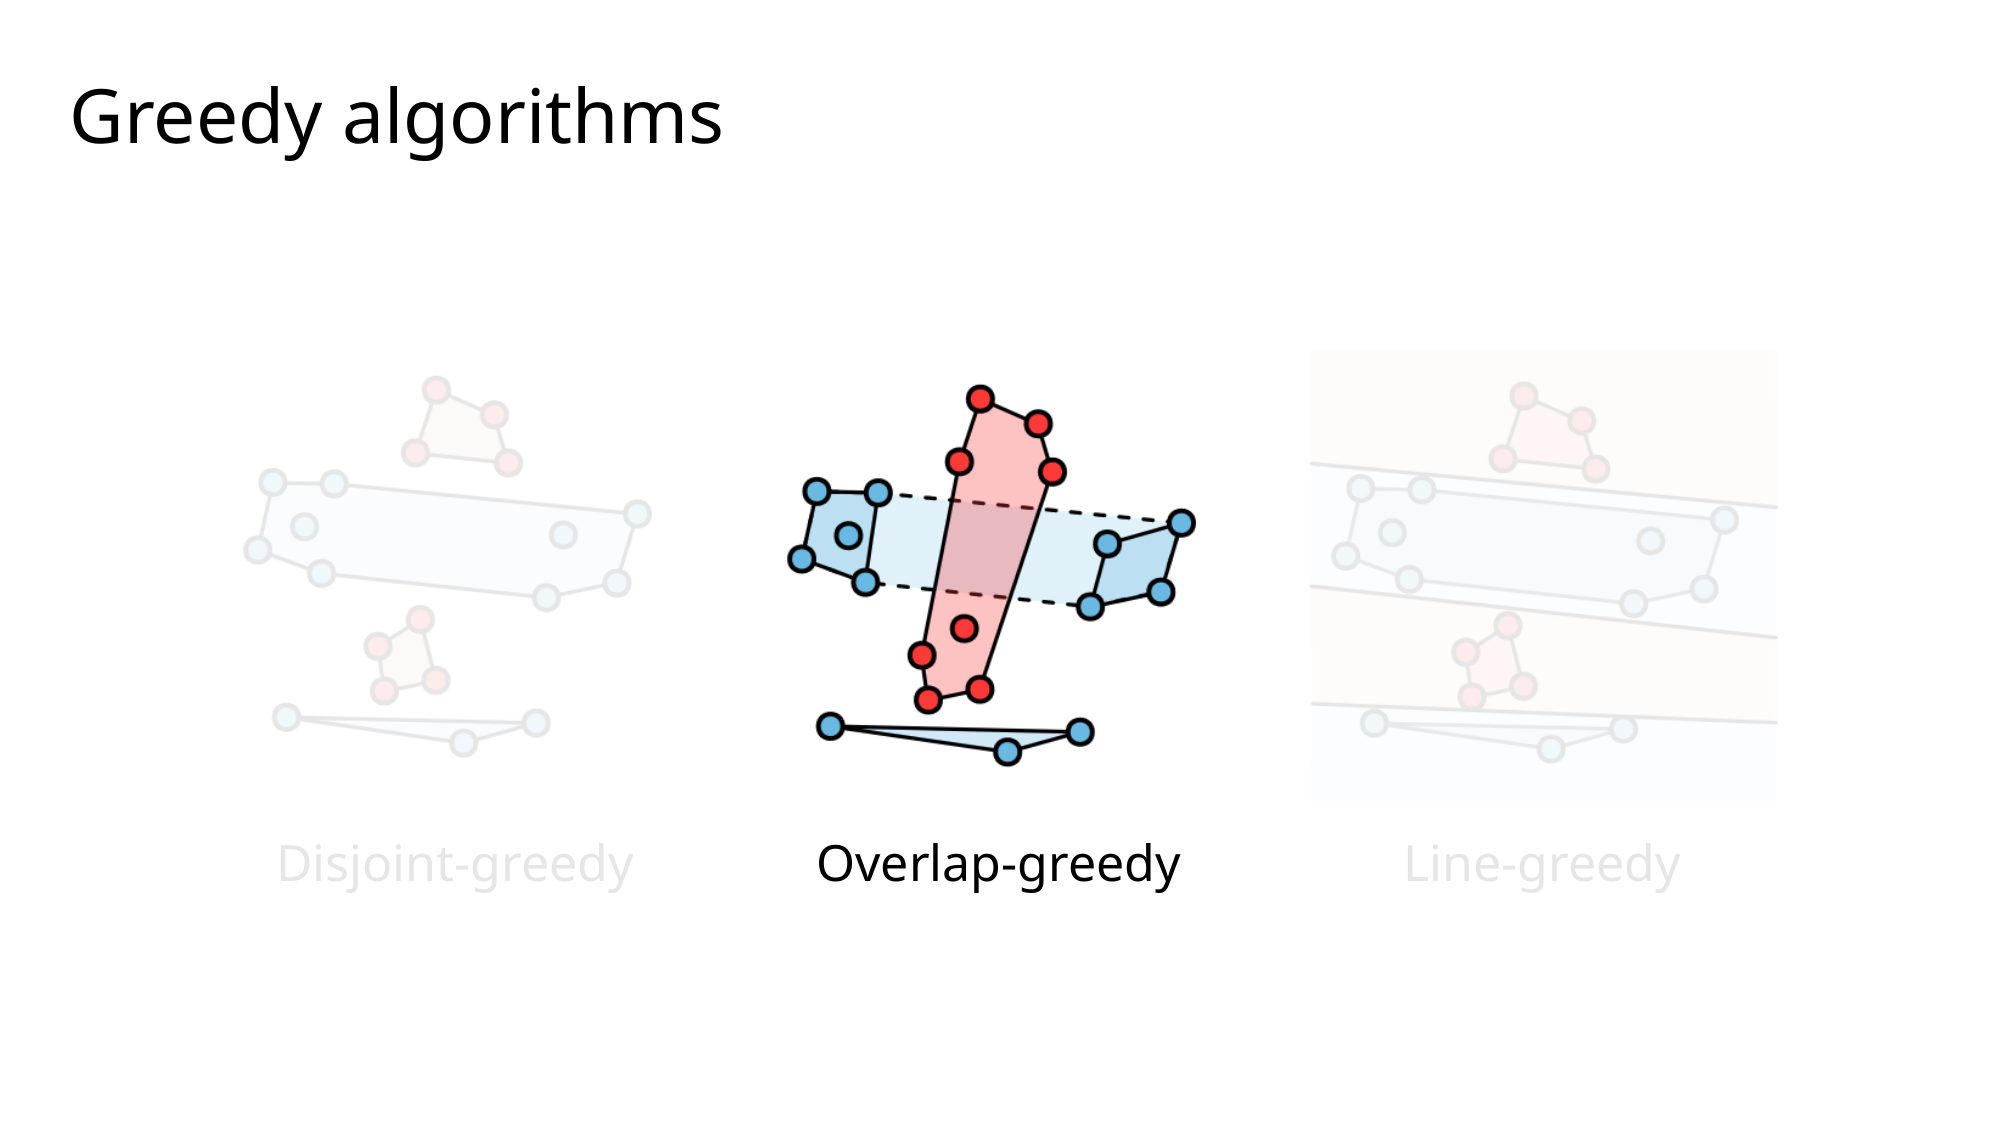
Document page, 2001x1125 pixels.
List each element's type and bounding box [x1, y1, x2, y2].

title [54, 60, 1945, 179]
text_box [54, 207, 1945, 1065]
